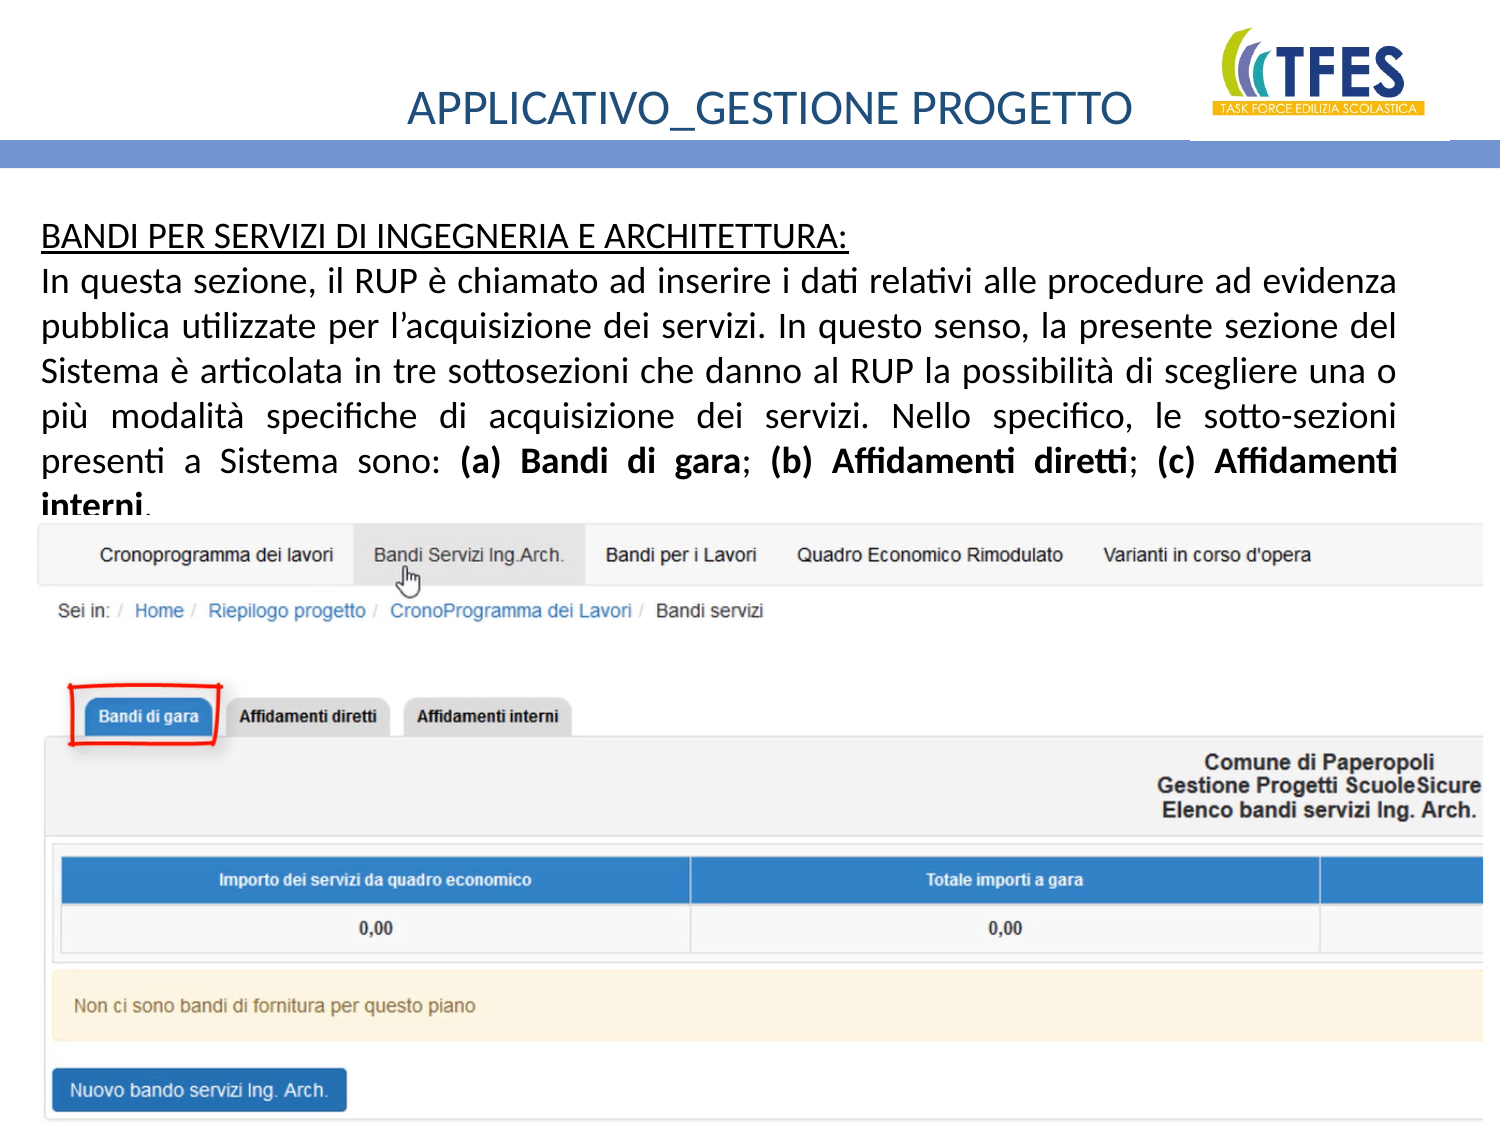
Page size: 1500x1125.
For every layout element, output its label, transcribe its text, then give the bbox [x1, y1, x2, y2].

text_box BANDI PER SERVIZI DI INGEGNERIA E ARCHITETTURA: In questa sezione, il RUP è chiamato ad inserire i dati relativi alle procedure ad evidenza pubblica utilizzate per l’acquisizione dei servizi. In questo senso, la presente sezione del Sistema è articolata in tre sottosezioni che danno al RUP la possibilità di scegliere una o più modalità specifiche di acquisizione dei servizi. Nello specifico, le sotto-sezioni presenti a Sistema sono: (a) Bandi di gara; (b) Affidamenti diretti; (c) Affidamenti interni. [25, 203, 1414, 515]
text_box APPLICATIVO_GESTIONE PROGETTO [184, 66, 1357, 153]
picture [1190, 0, 1450, 141]
text_box [0, 140, 1500, 169]
picture [16, 515, 1484, 1124]
